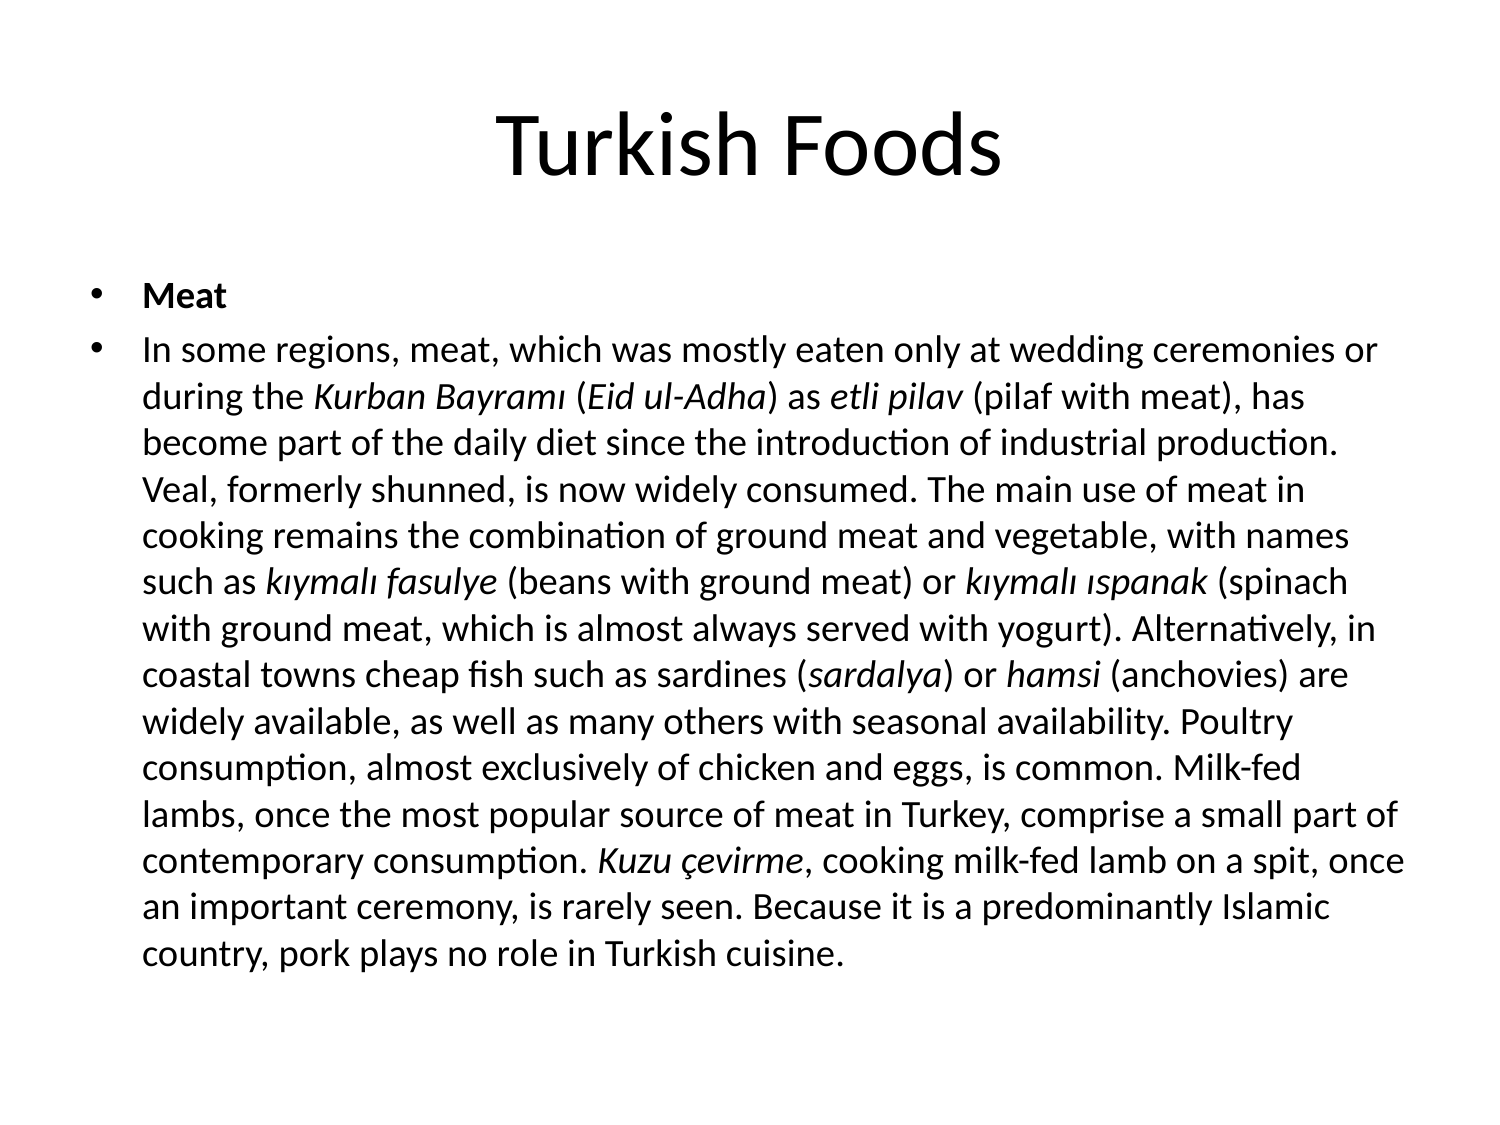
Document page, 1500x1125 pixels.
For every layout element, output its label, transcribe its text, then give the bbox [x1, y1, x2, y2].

title Turkish Foods [75, 45, 1425, 233]
list Meat In some regions, meat, which was mostly eaten only at wedding ceremonies or during the Kurban Bayramı (Eid ul-Adha) as etli pilav (pilaf with meat), has become part of the daily diet since the introduction of industrial production. Veal, formerly shunned, is now widely consumed. The main use of meat in cooking remains the combination of ground meat and vegetable, with names such as kıymalı fasulye (beans with ground meat) or kıymalı ıspanak (spinach with ground meat, which is almost always served with yogurt). Alternatively, in coastal towns cheap fish such as sardines (sardalya) or hamsi (anchovies) are widely available, as well as many others with seasonal availability. Poultry consumption, almost exclusively of chicken and eggs, is common. Milk-fed lambs, once the most popular source of meat in Turkey, comprise a small part of contemporary consumption. Kuzu çevirme, cooking milk-fed lamb on a spit, once an important ceremony, is rarely seen. Because it is a predominantly Islamic country, pork plays no role in Turkish cuisine. [75, 262, 1425, 1005]
